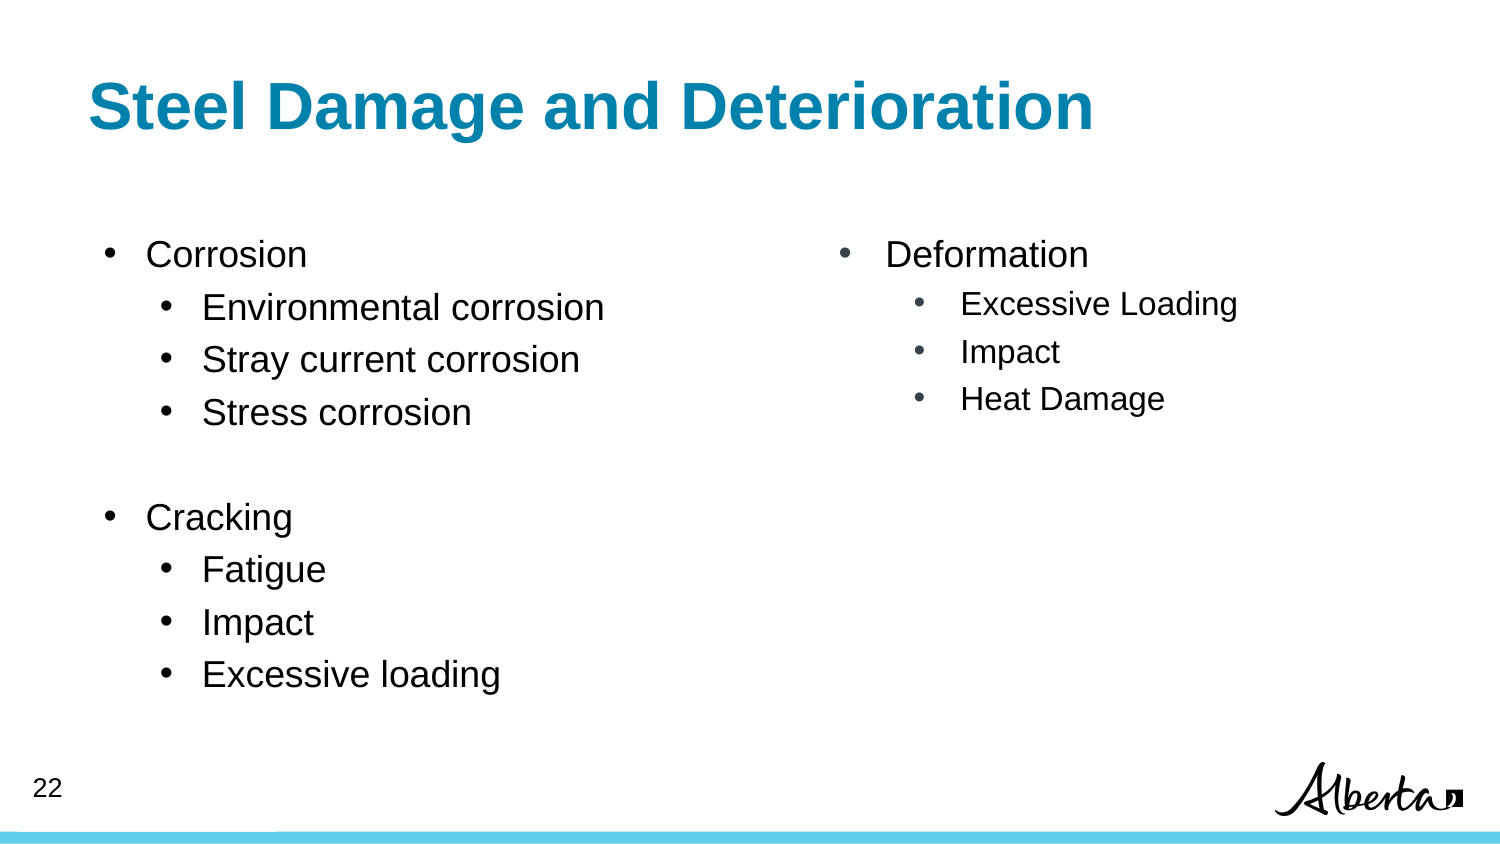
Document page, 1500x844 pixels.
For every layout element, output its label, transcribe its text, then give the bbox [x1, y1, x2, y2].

title Steel Damage and Deterioration [88, 55, 1437, 141]
picture [1275, 762, 1463, 816]
slide_number 21 [17, 764, 356, 810]
list Corrosion Environmental corrosion Stray current corrosion Stress corrosion Cracking Fatigue Impact Excessive loading Deformation Excessive Loading Impact Heat Damage [88, 222, 1439, 753]
